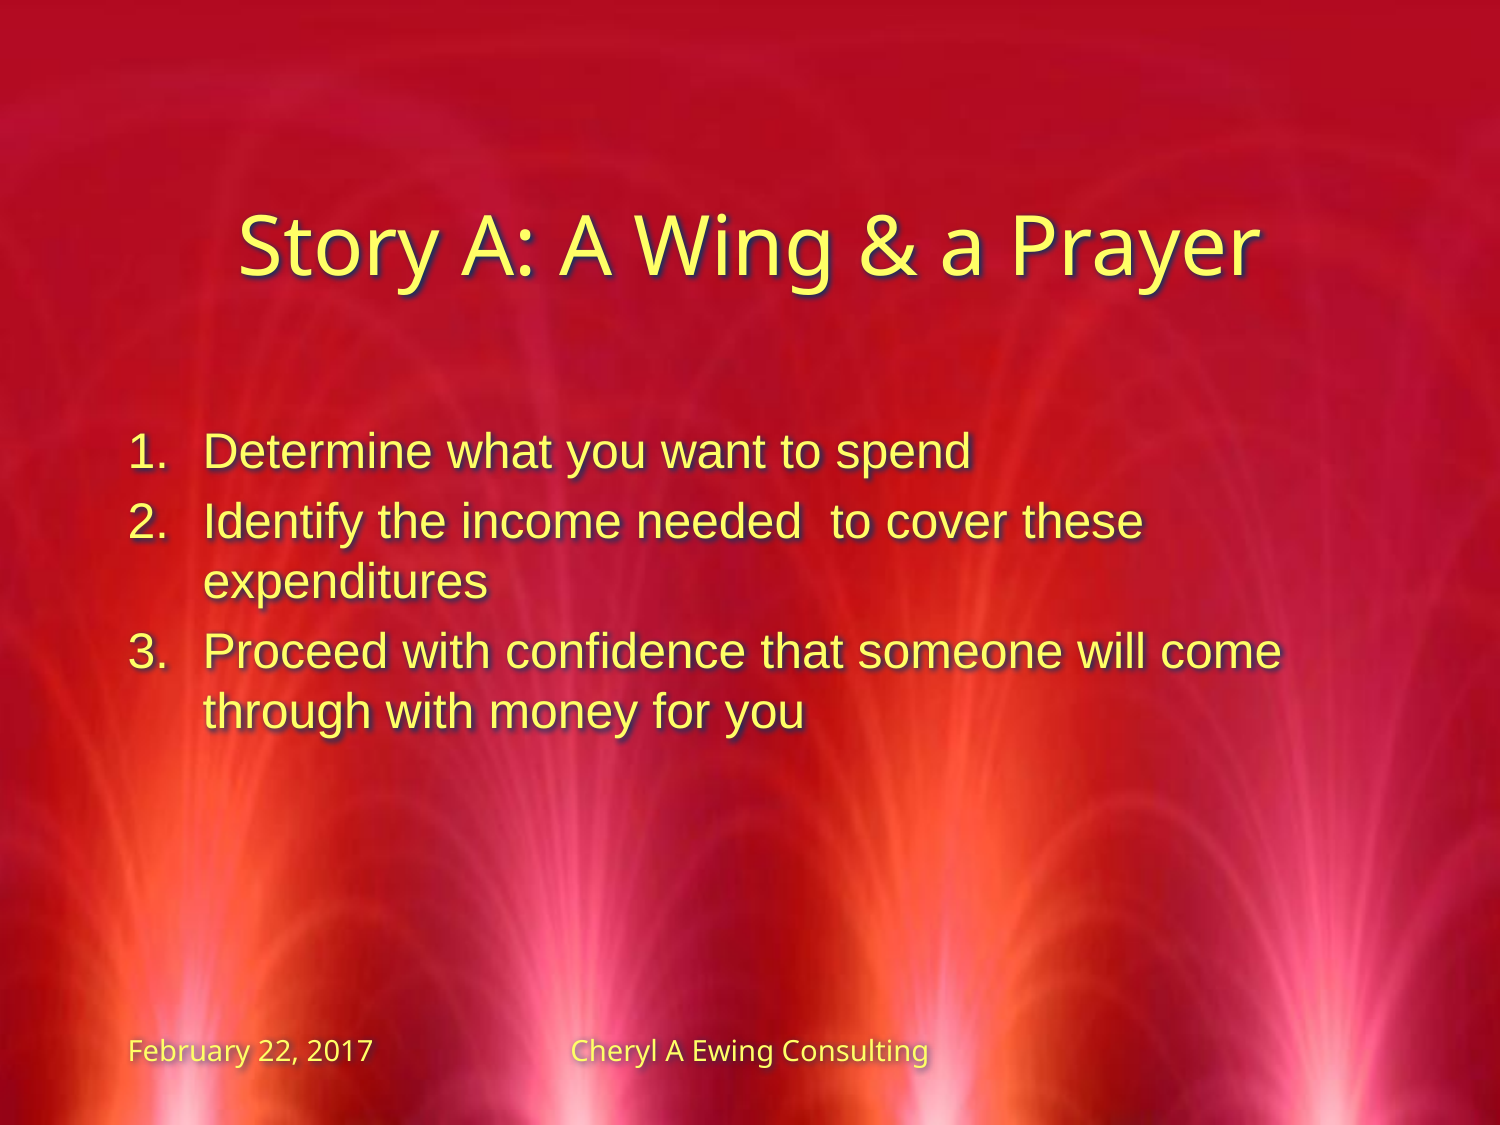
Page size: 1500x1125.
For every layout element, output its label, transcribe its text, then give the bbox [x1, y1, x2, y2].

footer Cheryl A Ewing Consulting [512, 1025, 988, 1100]
list Story A: A Wing & a Prayer Determine what you want to spend Identify the income needed to cover these expenditures Proceed with confidence that someone will come through with money for you [112, 184, 1388, 860]
picture [0, 0, 1500, 1125]
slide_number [112, 1025, 425, 1100]
